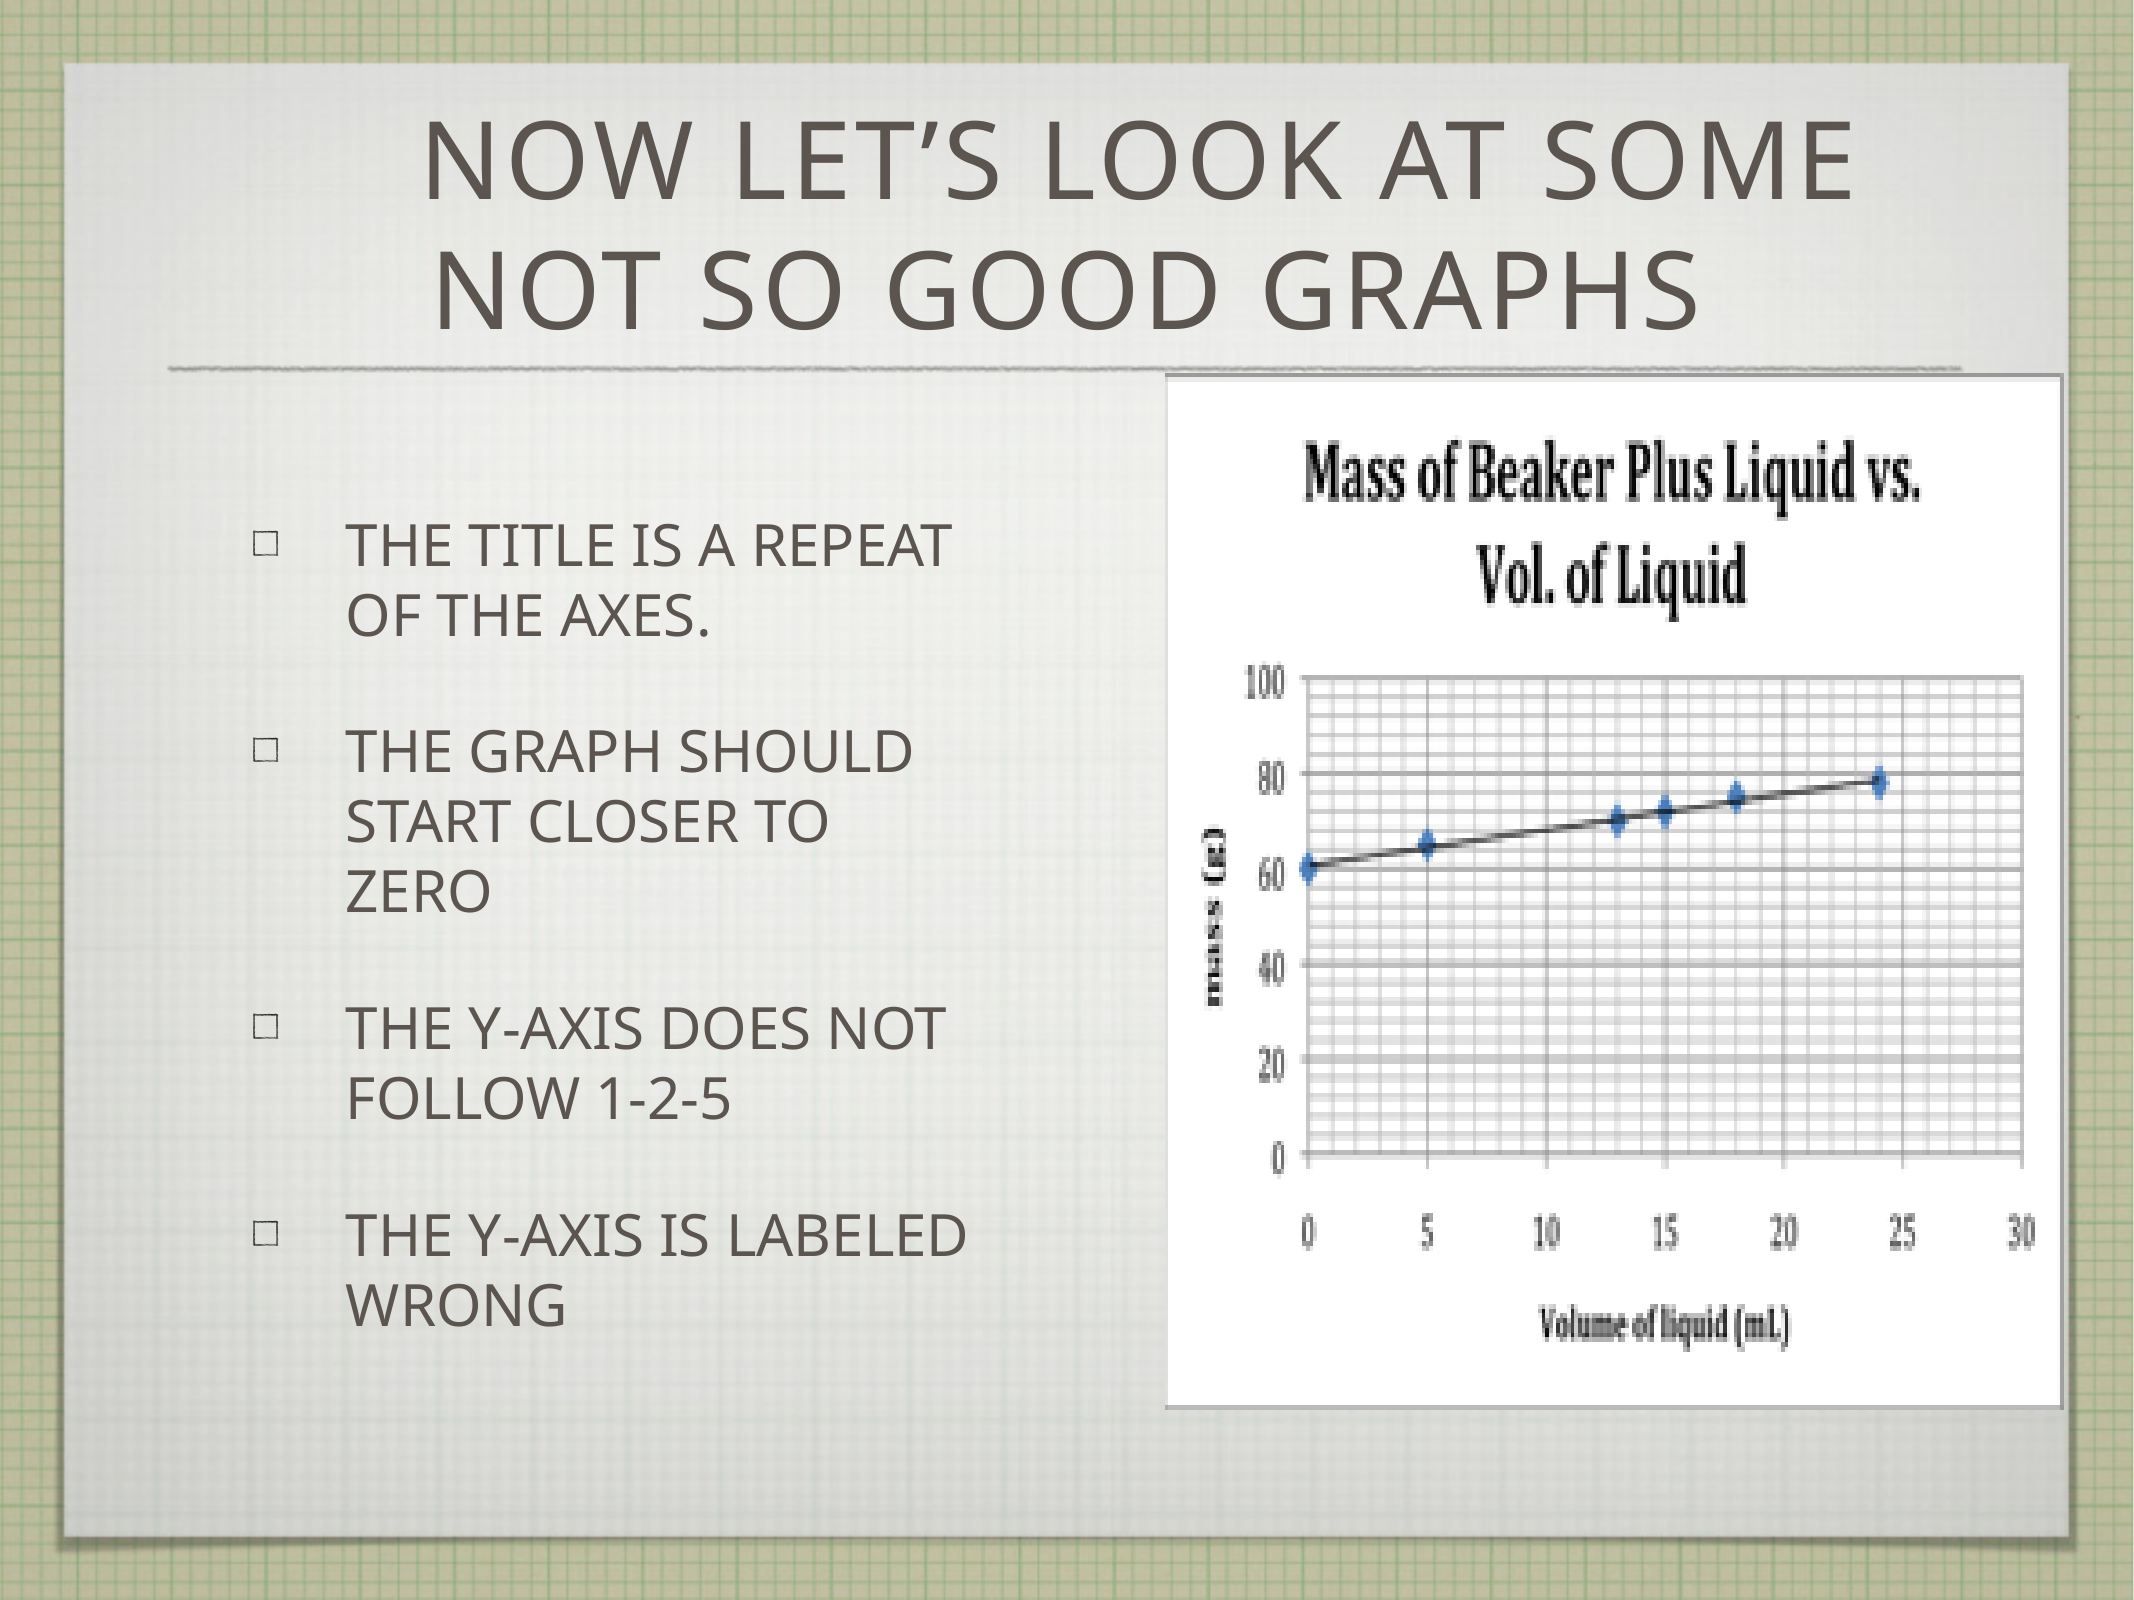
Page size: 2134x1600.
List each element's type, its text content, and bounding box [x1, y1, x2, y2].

list The title is a repeat of the axes. The graph should start closer to zero The y-axis does not follow 1-2-5 The y-axis is labeled wrong [170, 453, 984, 1393]
picture [0, 0, 2134, 1600]
title Now let’s look at some not so good graphs [170, 84, 1963, 357]
